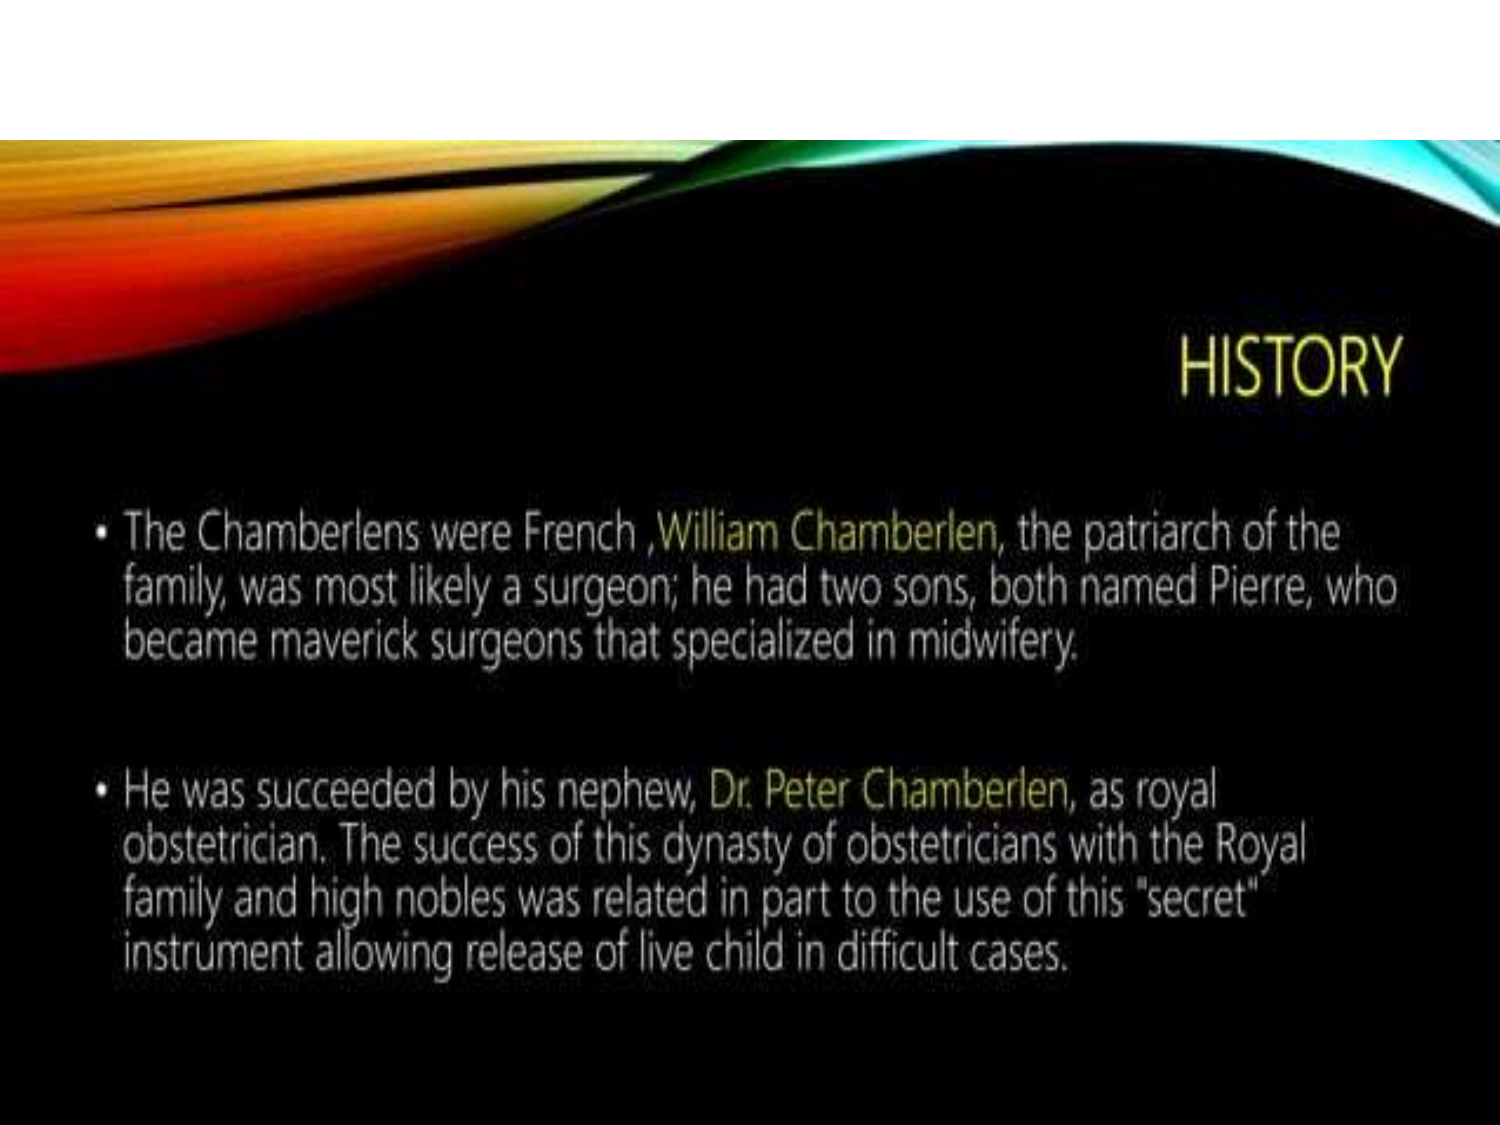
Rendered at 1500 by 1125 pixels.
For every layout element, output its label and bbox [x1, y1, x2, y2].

picture [0, 139, 1500, 1125]
